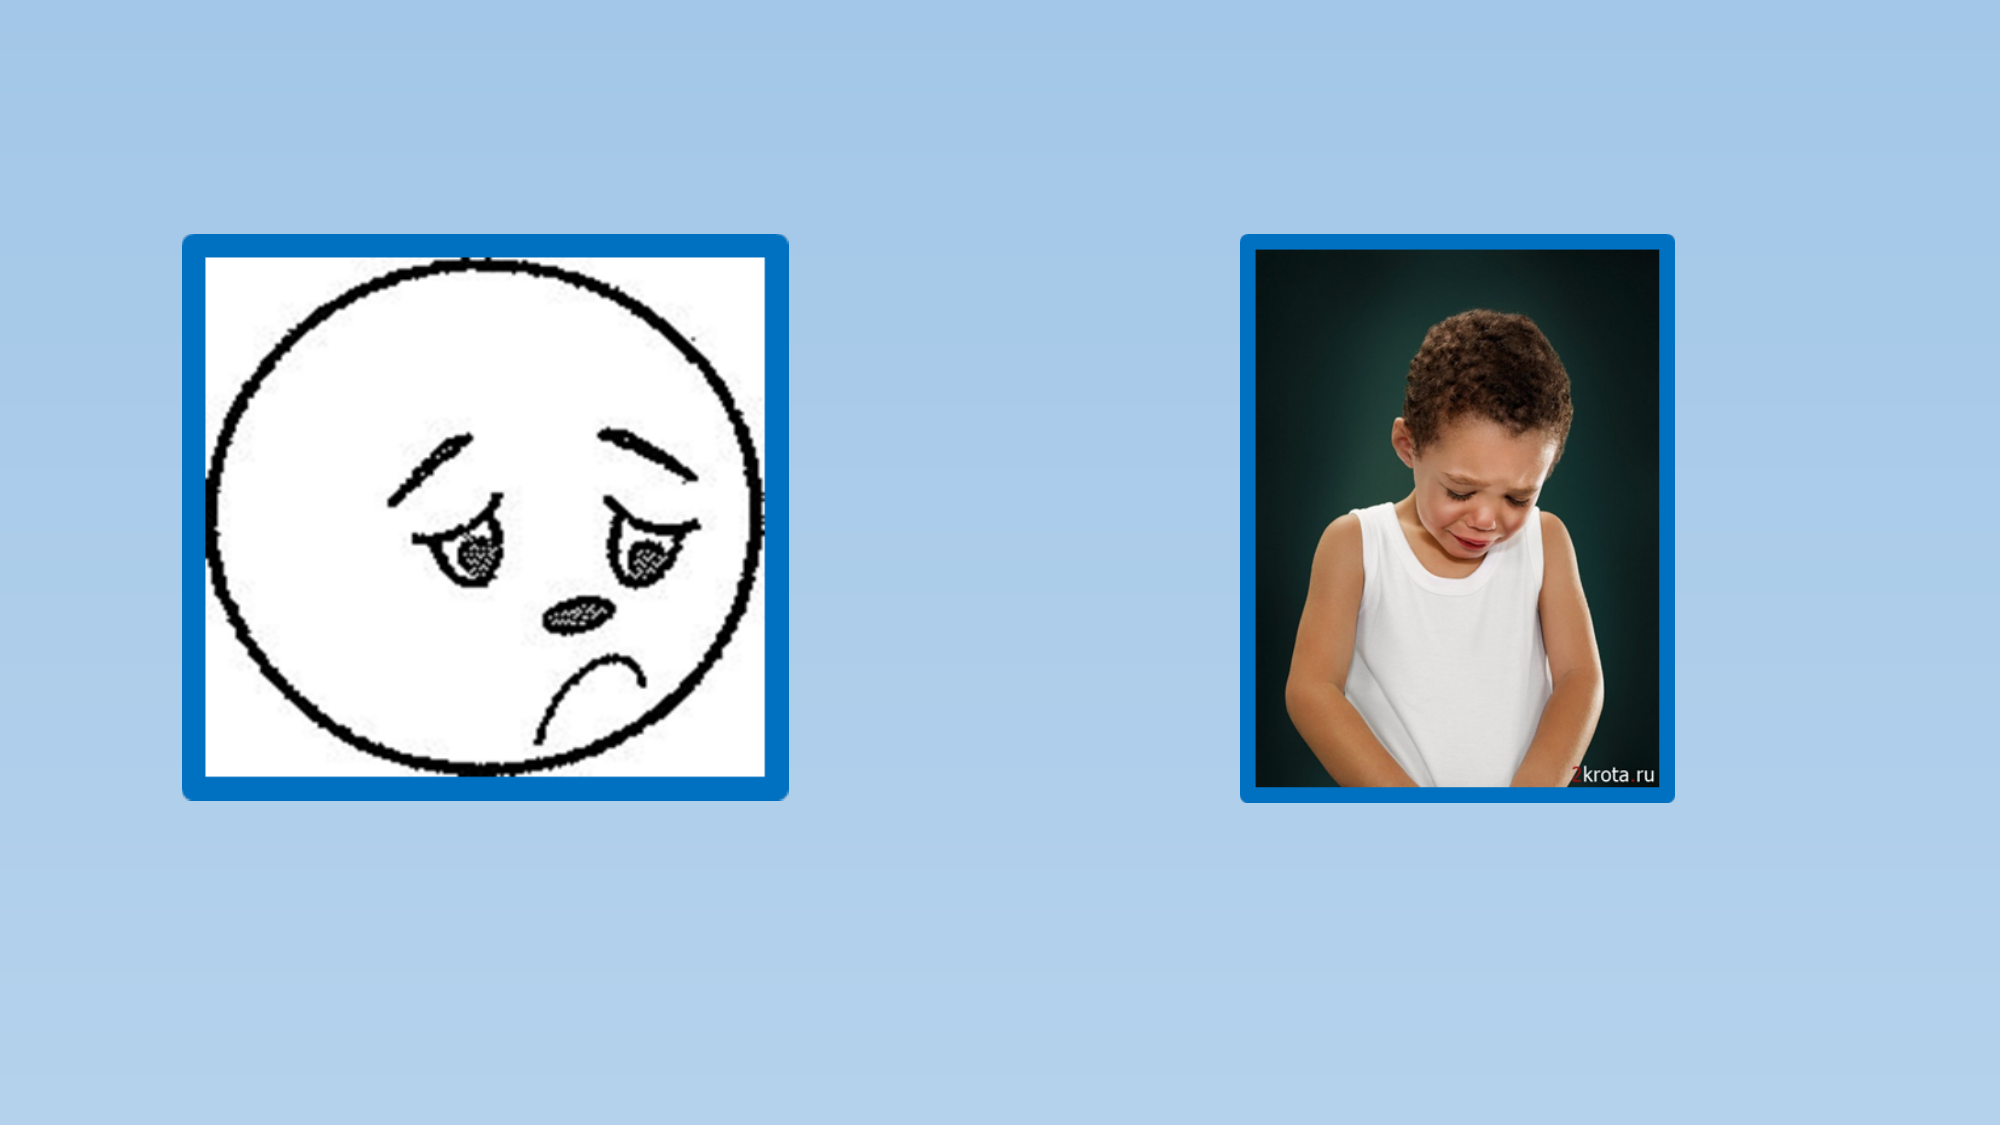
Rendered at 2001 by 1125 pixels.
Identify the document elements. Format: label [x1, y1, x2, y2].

picture [1240, 234, 1675, 803]
picture [182, 234, 789, 801]
